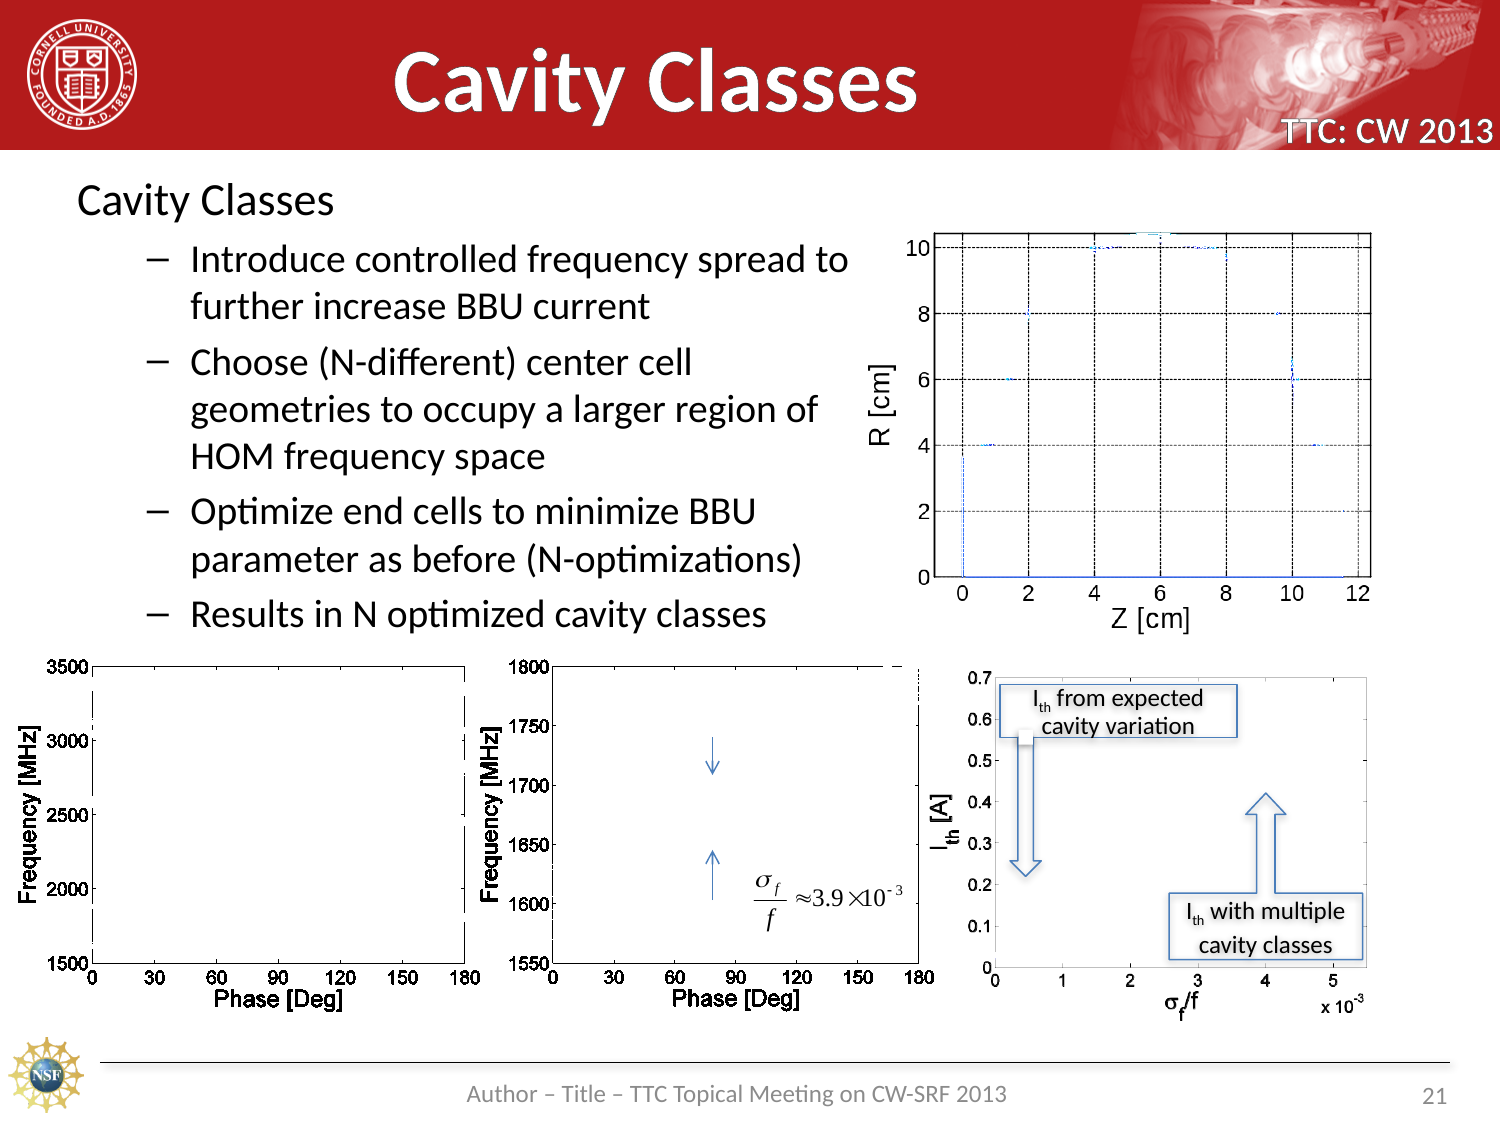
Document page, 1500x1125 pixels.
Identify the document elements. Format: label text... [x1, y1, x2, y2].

text_box Cavity Classes Introduce controlled frequency spread to further increase BBU current Choose (N-different) center cell geometries to occupy a larger region of HOM frequency space Optimize end cells to minimize BBU parameter as before (N-optimizations) Results in N optimized cavity classes [62, 162, 875, 635]
picture [8, 1037, 84, 1113]
title Cavity Classes [137, 0, 1175, 150]
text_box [749, 862, 907, 937]
footer Author – Title – TTC Topical Meeting on CW-SRF 2013 [99, 1062, 1375, 1123]
picture [12, 198, 1436, 1026]
picture [0, 0, 137, 150]
slide_number 21 [1387, 1065, 1463, 1125]
picture [1175, 0, 1500, 150]
